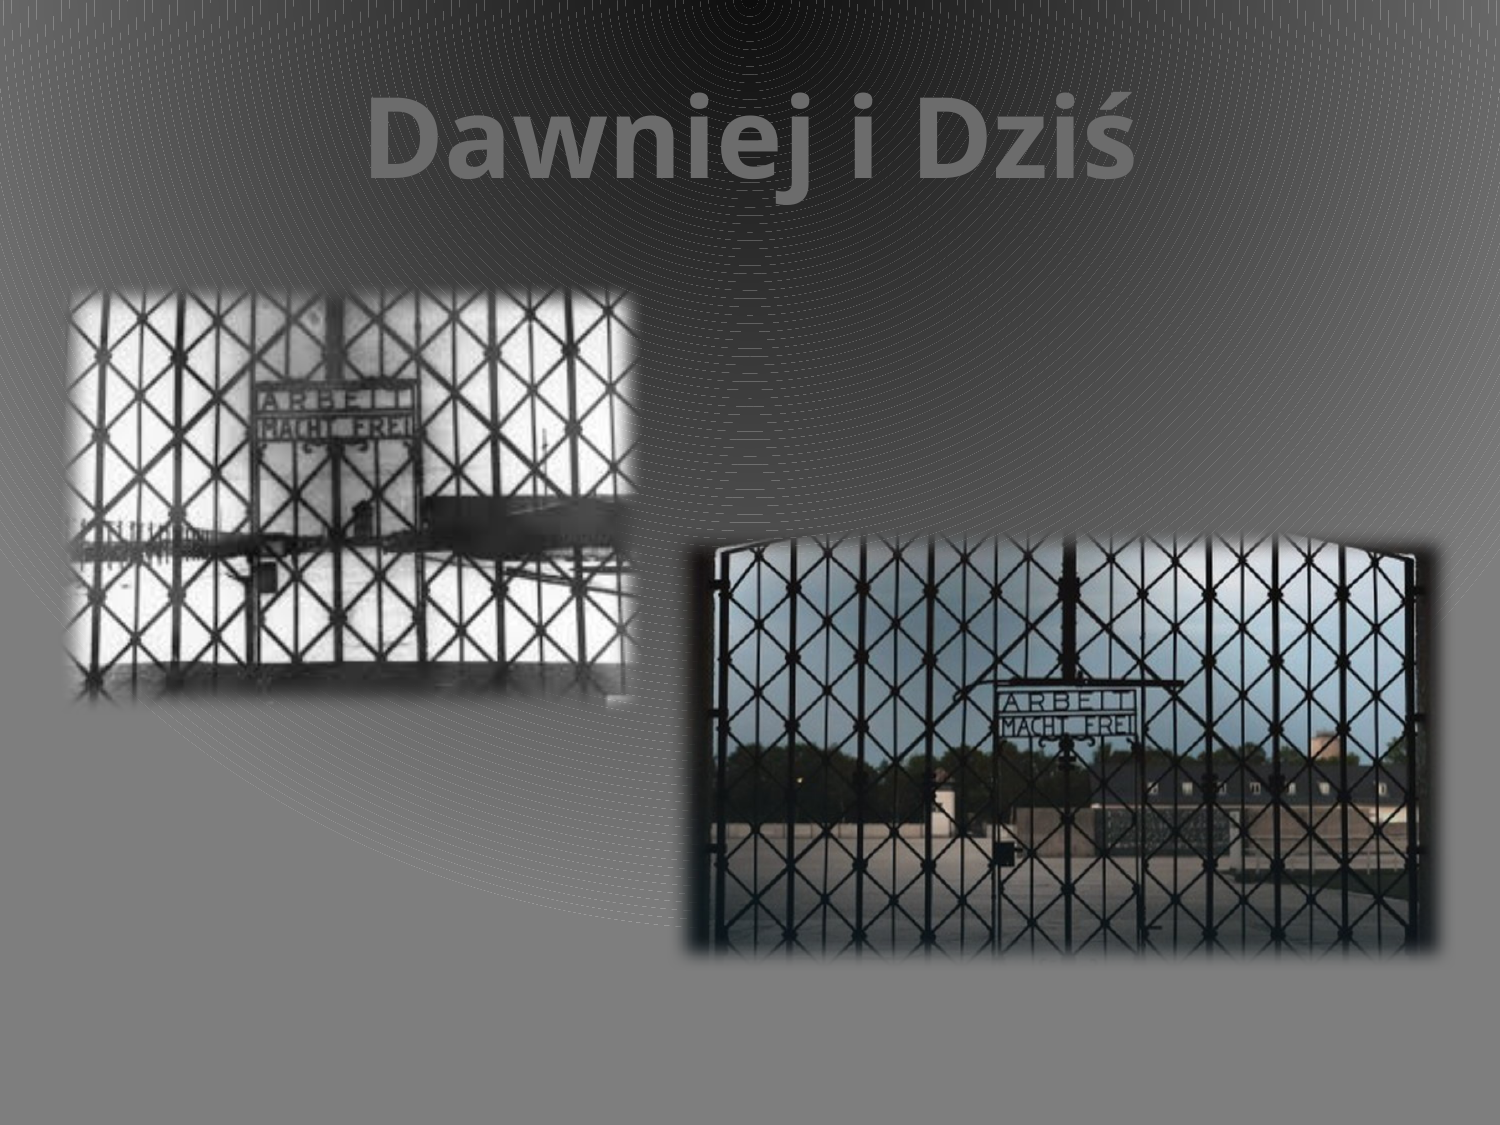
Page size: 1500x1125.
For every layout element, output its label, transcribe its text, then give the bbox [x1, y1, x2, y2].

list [667, 527, 1456, 972]
text_box Dawniej i Dziś [246, 58, 1254, 344]
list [58, 280, 645, 715]
